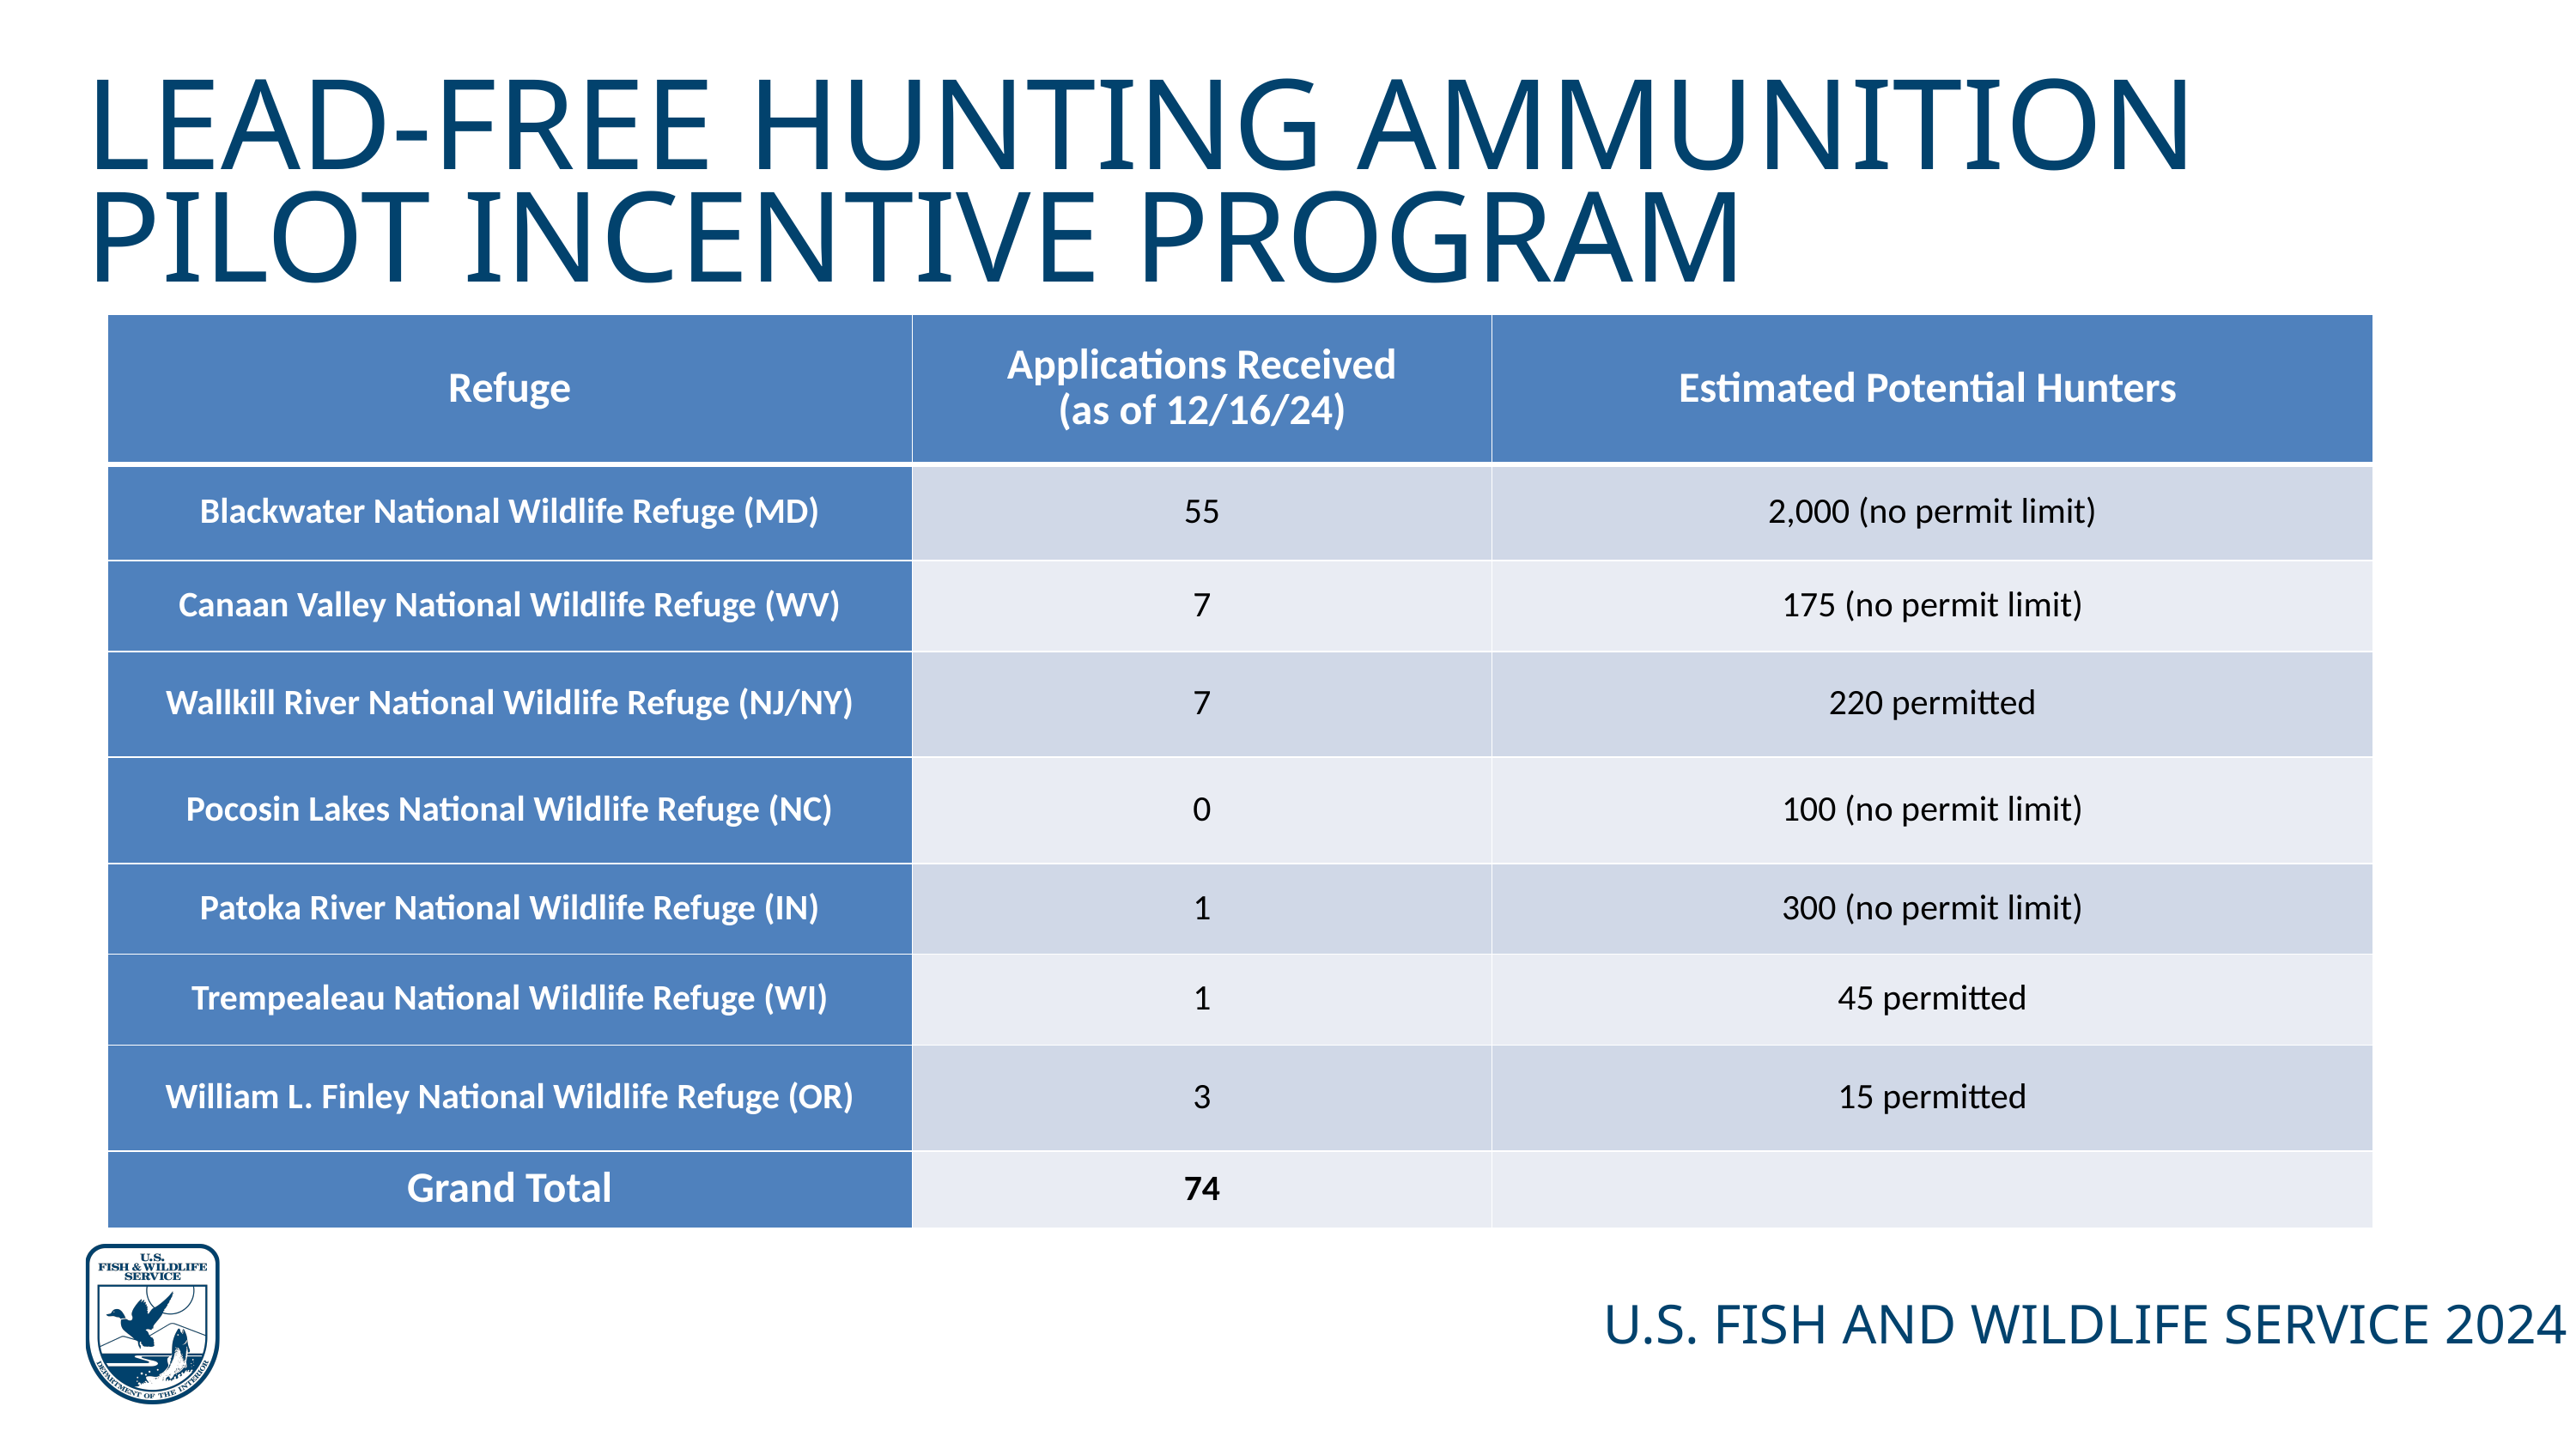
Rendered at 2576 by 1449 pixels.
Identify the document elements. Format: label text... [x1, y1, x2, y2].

table_cell 7 [913, 561, 1492, 651]
table_cell 1 [913, 864, 1492, 954]
table_cell 3 [913, 1046, 1492, 1150]
table_header Applications Received (as of 12/16/24) [913, 315, 1492, 462]
table_cell 15 permitted [1492, 1046, 2372, 1150]
table_cell Patoka River National Wildlife Refuge (IN) [108, 864, 912, 954]
table_cell 100 (no permit limit) [1492, 758, 2372, 863]
table_cell 300 (no permit limit) [1492, 864, 2372, 954]
text_box [85, 1244, 220, 1404]
table_cell Wallkill River National Wildlife Refuge (NJ/NY) [108, 652, 912, 756]
text_box LEAD-FREE HUNTING AMMUNITION PILOT INCENTIVE PROGRAM [85, 82, 2492, 307]
table_cell 74 [913, 1152, 1492, 1228]
table_cell 7 [913, 652, 1492, 756]
text_box U.S. FISH AND WILDLIFE SERVICE 2024 [1595, 1300, 2576, 1355]
table_cell [1492, 1152, 2372, 1228]
table_cell Grand Total [108, 1152, 912, 1228]
table_cell 2,000 (no permit limit) [1492, 467, 2372, 560]
table_cell 45 permitted [1492, 955, 2372, 1045]
table_cell Canaan Valley National Wildlife Refuge (WV) [108, 561, 912, 651]
table_header Estimated Potential Hunters [1492, 315, 2372, 462]
table_cell William L. Finley National Wildlife Refuge (OR) [108, 1046, 912, 1150]
table_header Refuge [108, 315, 912, 462]
table_cell 1 [913, 955, 1492, 1045]
table_cell Pocosin Lakes National Wildlife Refuge (NC) [108, 758, 912, 863]
table_cell 175 (no permit limit) [1492, 561, 2372, 651]
table_cell 0 [913, 758, 1492, 863]
table_cell Trempealeau National Wildlife Refuge (WI) [108, 955, 912, 1045]
table_cell 220 permitted [1492, 652, 2372, 756]
table_cell 55 [913, 467, 1492, 560]
table_cell Blackwater National Wildlife Refuge (MD) [108, 467, 912, 560]
